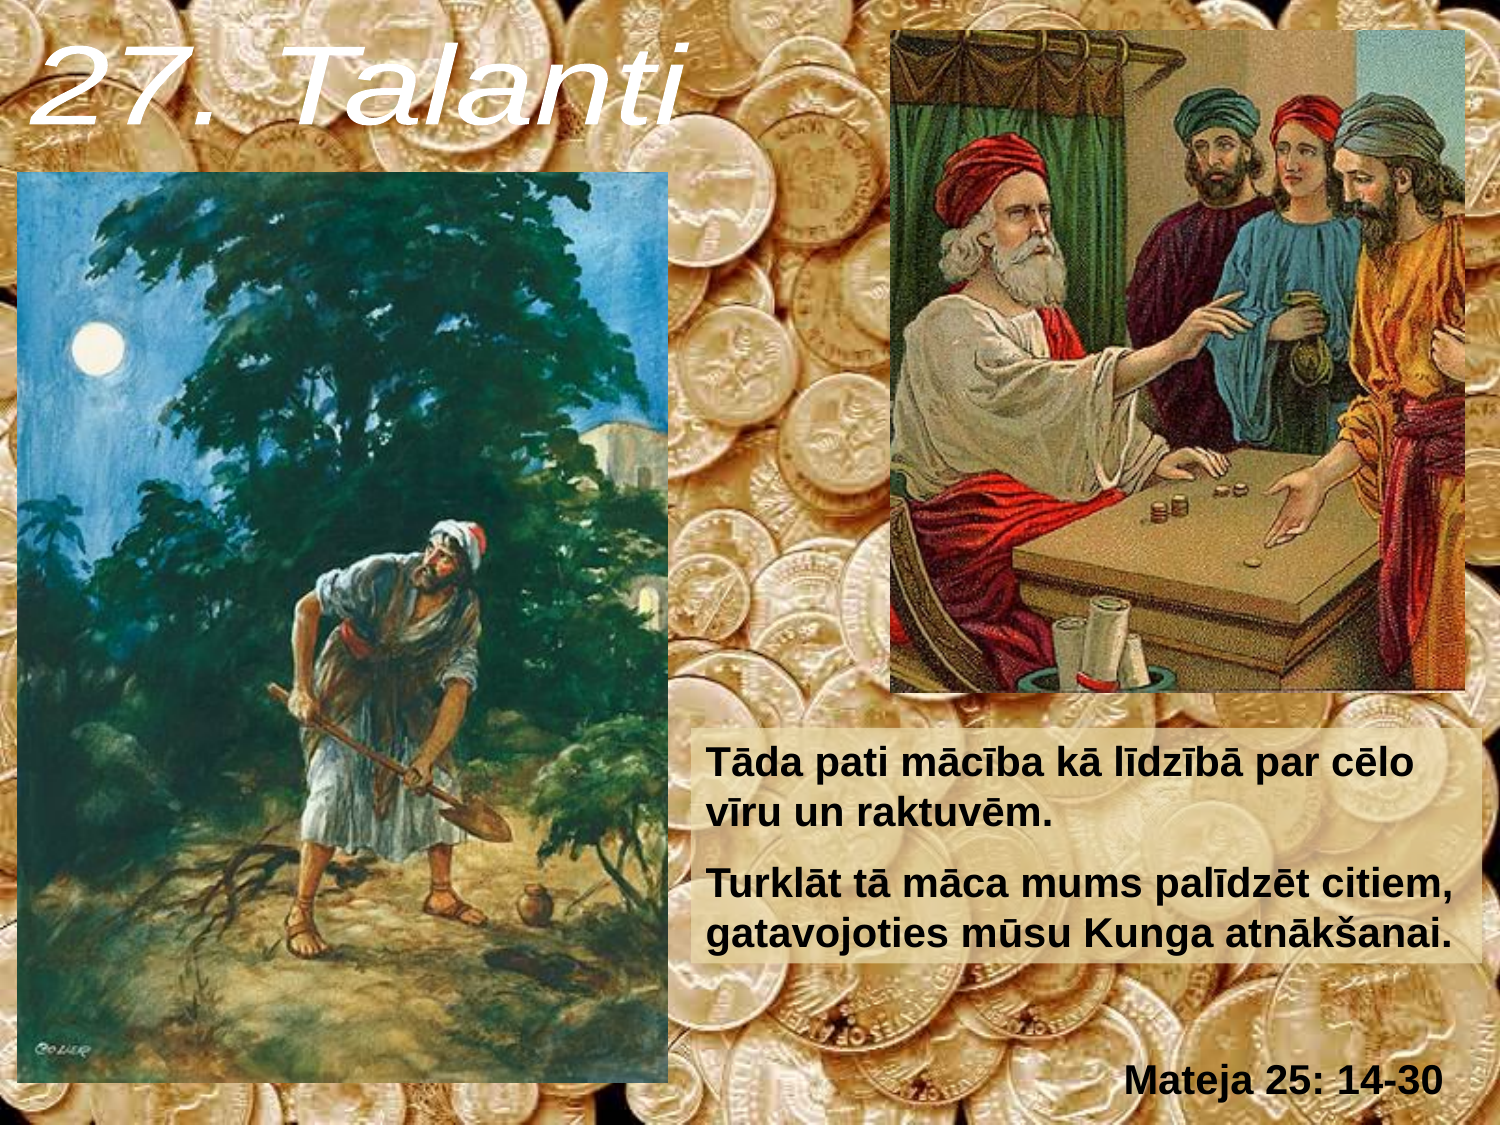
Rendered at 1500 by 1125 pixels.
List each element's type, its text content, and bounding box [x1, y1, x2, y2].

text_box Mateja 25: 14-30 [998, 1045, 1459, 1110]
picture [0, 0, 1500, 1125]
text_box Tāda pati mācība kā līdzībā par cēlo vīru un raktuvēm. Turklāt tā māca mums palīdzēt citiem, gatavojoties mūsu Kunga atnākšanai. [690, 727, 1483, 964]
